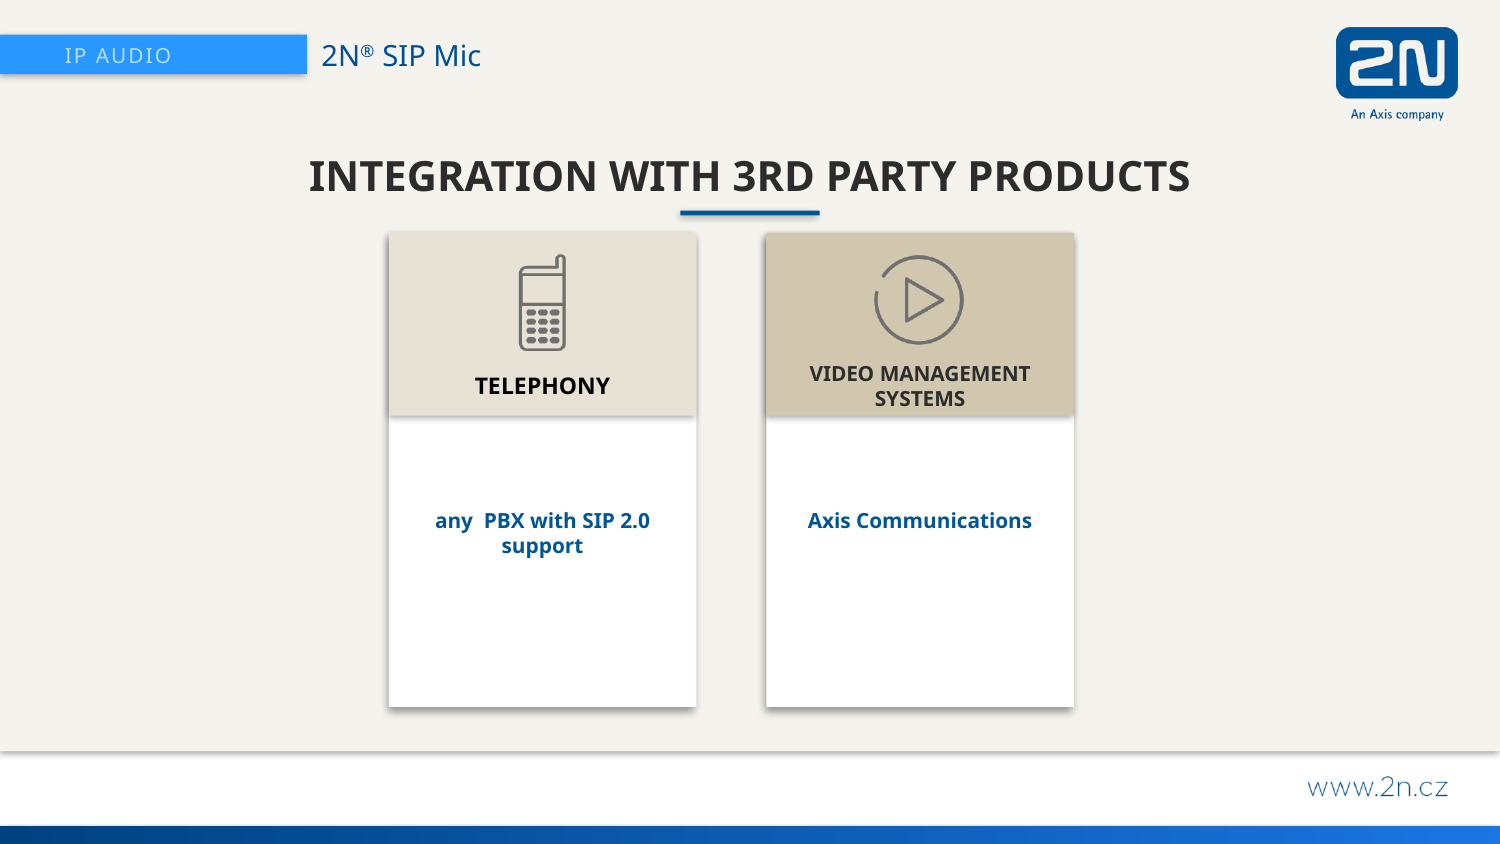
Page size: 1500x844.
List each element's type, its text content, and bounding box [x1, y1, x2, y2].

picture [1336, 27, 1458, 121]
text_box [0, 826, 1500, 844]
list 2N® SIP Mic [306, 36, 1016, 74]
list INTEGRATION WITH 3RD PARTY PRODUCTS [131, 142, 1369, 208]
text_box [388, 232, 1075, 708]
picture [1302, 770, 1458, 805]
